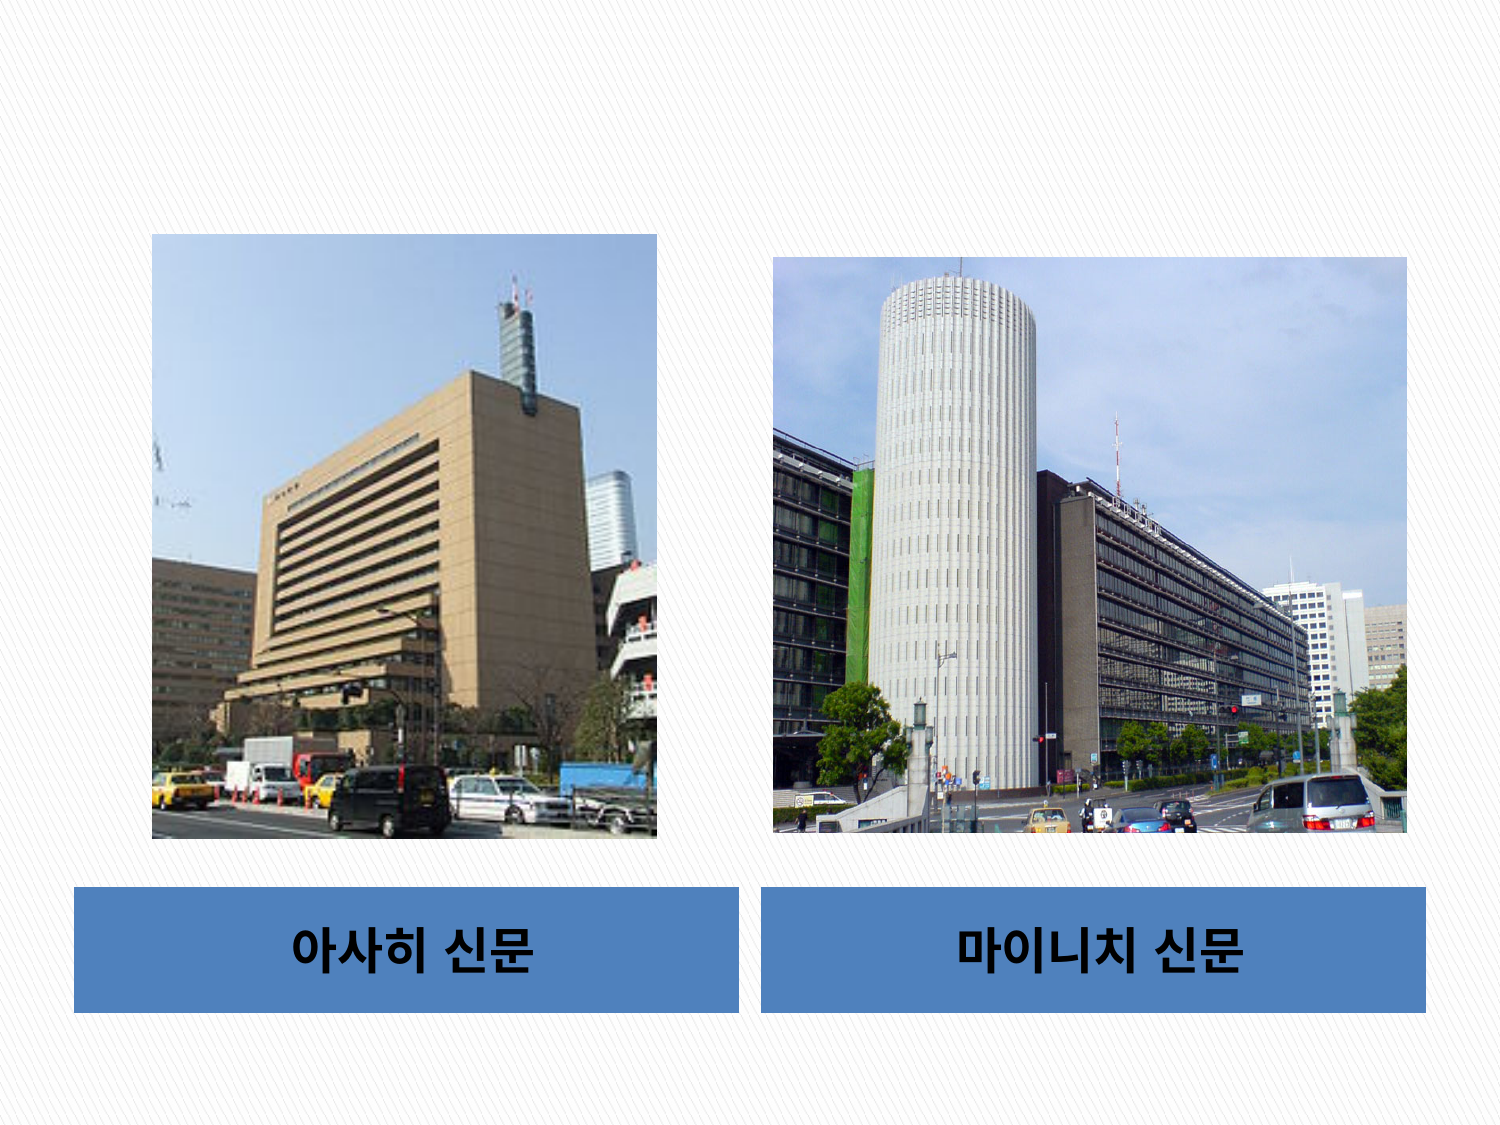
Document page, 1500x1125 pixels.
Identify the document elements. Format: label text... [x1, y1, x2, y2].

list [152, 234, 657, 839]
list 아사히 신문 [74, 887, 739, 1013]
list 마이니치 신문 [761, 887, 1426, 1013]
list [773, 257, 1407, 833]
